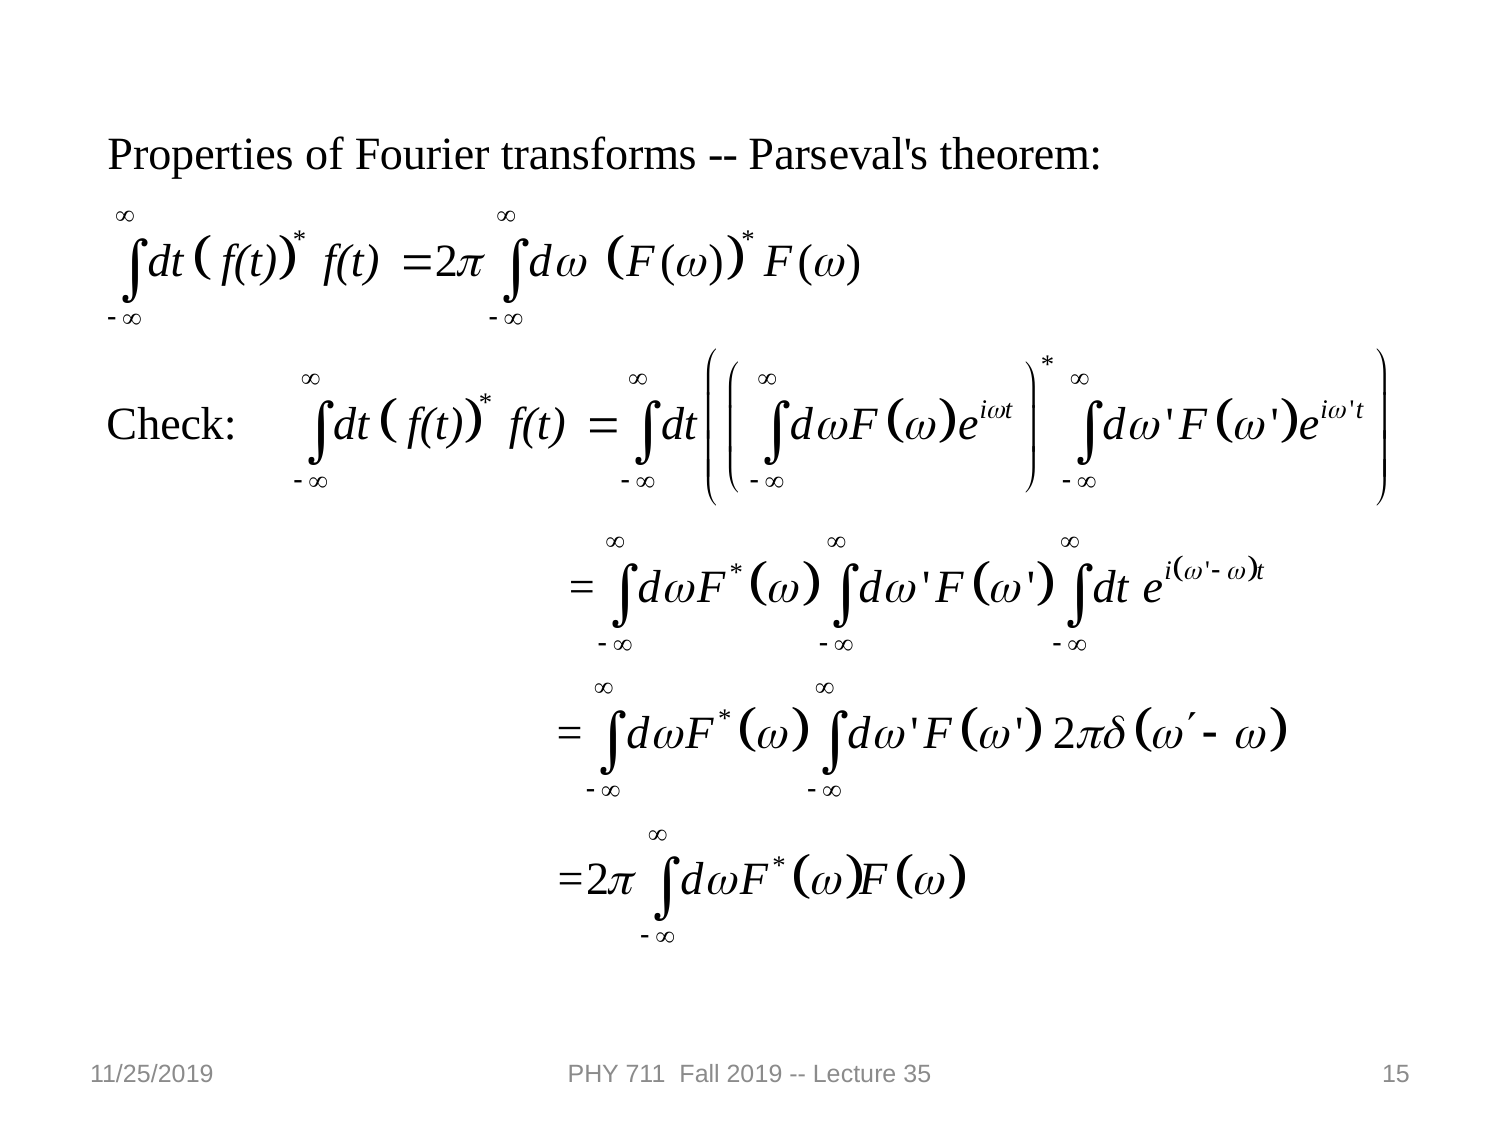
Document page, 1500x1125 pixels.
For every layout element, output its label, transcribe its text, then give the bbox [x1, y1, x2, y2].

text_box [102, 131, 1398, 951]
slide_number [75, 1042, 425, 1103]
slide_number 15 [1074, 1042, 1425, 1103]
footer PHY 711 Fall 2019 -- Lecture 35 [512, 1042, 988, 1103]
